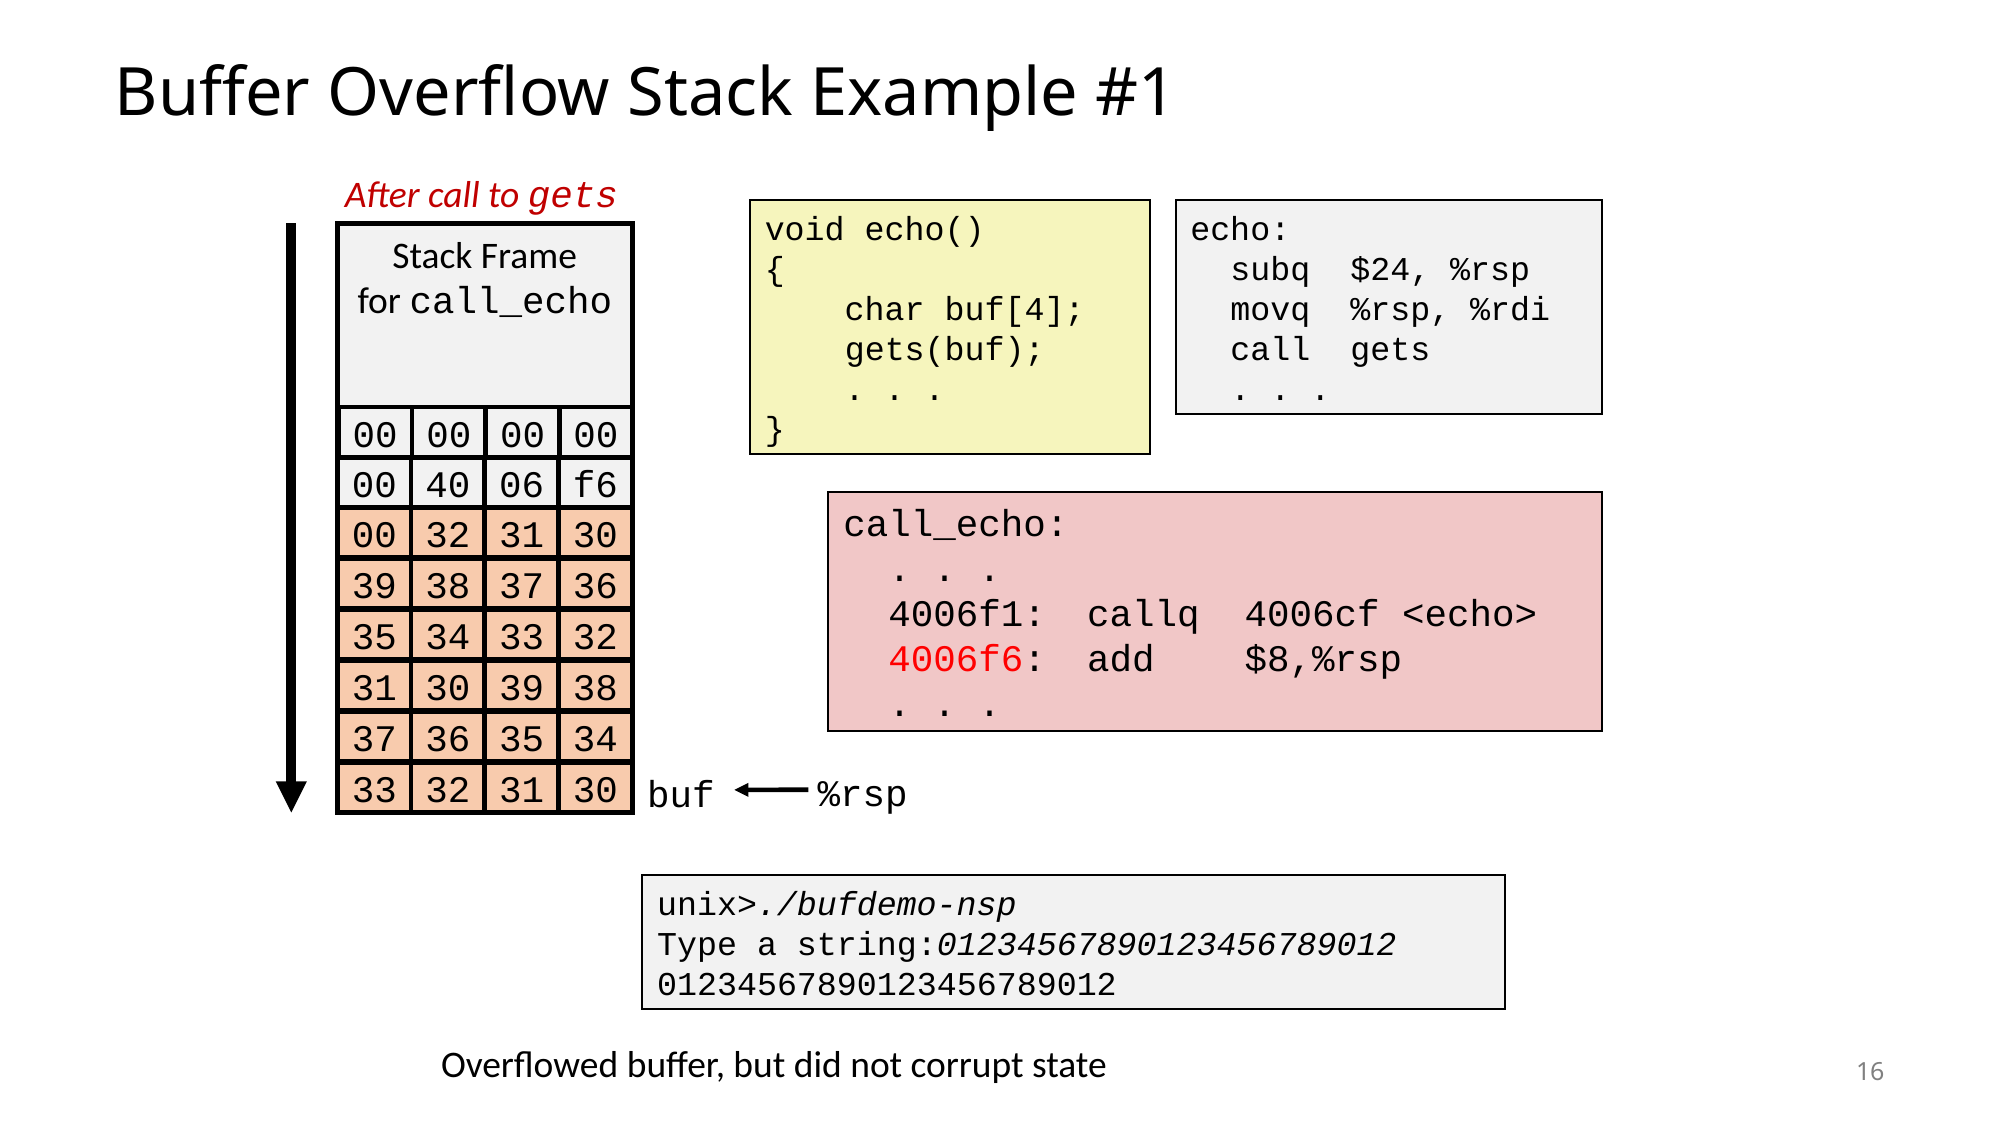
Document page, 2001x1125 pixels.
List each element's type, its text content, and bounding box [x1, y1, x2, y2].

text_box Overflowed buffer, but did not corrupt state [426, 1032, 1123, 1092]
text_box After call to gets [330, 162, 633, 223]
slide_number 16 [1749, 1042, 1900, 1103]
text_box Stack Frame for call_echo [337, 223, 633, 405]
text_box void echo() { char buf[4]; gets(buf); . . . } [750, 199, 1150, 454]
text_box unix>./bufdemo-nsp Type a string:01234567890123456789012 01234567890123456789012 [642, 874, 1505, 1010]
title Buffer Overflow Stack Example #1 [99, 37, 1900, 150]
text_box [337, 457, 633, 507]
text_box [338, 407, 633, 458]
text_box buf [632, 762, 730, 823]
text_box echo: subq $24, %rsp movq %rsp, %rdi call gets . . . [1175, 199, 1603, 415]
text_box [734, 783, 802, 797]
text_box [337, 558, 633, 609]
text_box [337, 762, 633, 813]
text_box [337, 660, 633, 711]
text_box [337, 507, 633, 558]
text_box call_echo: . . . 4006f1: callq 4006cf <echo> 4006f6: add $8,%rsp . . . [828, 491, 1603, 732]
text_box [337, 609, 633, 660]
text_box %rsp [802, 761, 923, 822]
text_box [337, 711, 633, 762]
